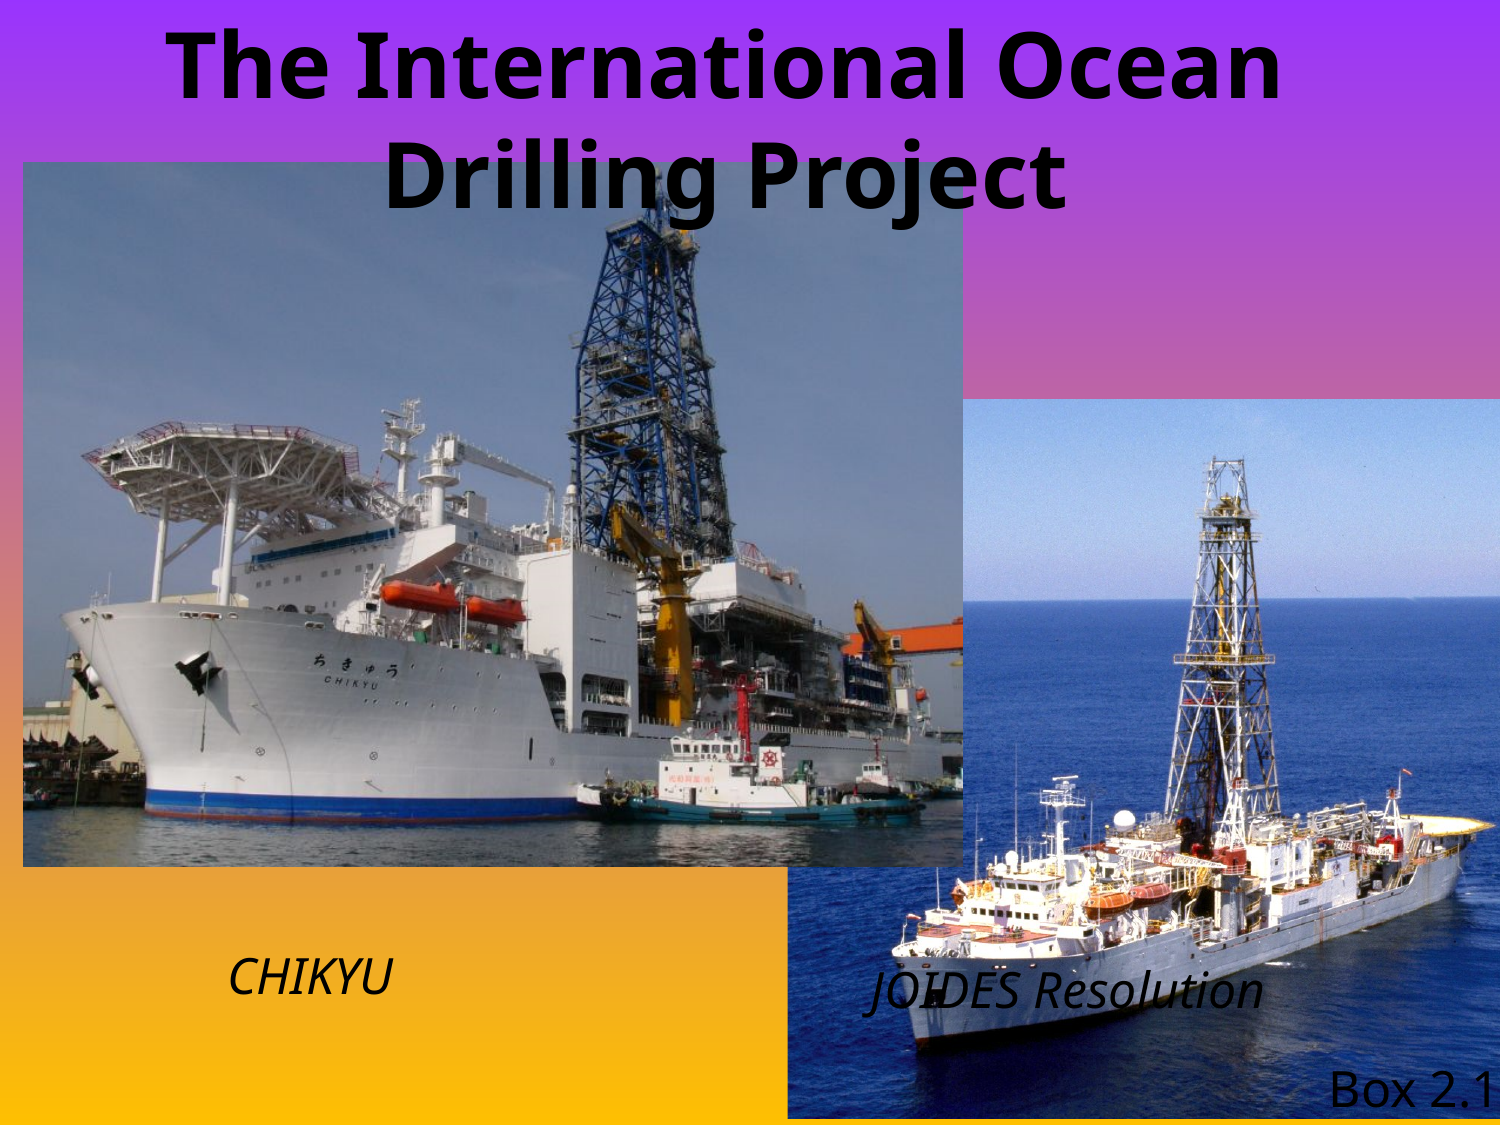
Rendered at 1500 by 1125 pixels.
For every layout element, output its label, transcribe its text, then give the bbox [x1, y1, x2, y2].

text_box The International Ocean Drilling Project [0, 0, 1450, 235]
text_box CHIKYU [212, 937, 500, 1013]
picture [23, 162, 1500, 1120]
